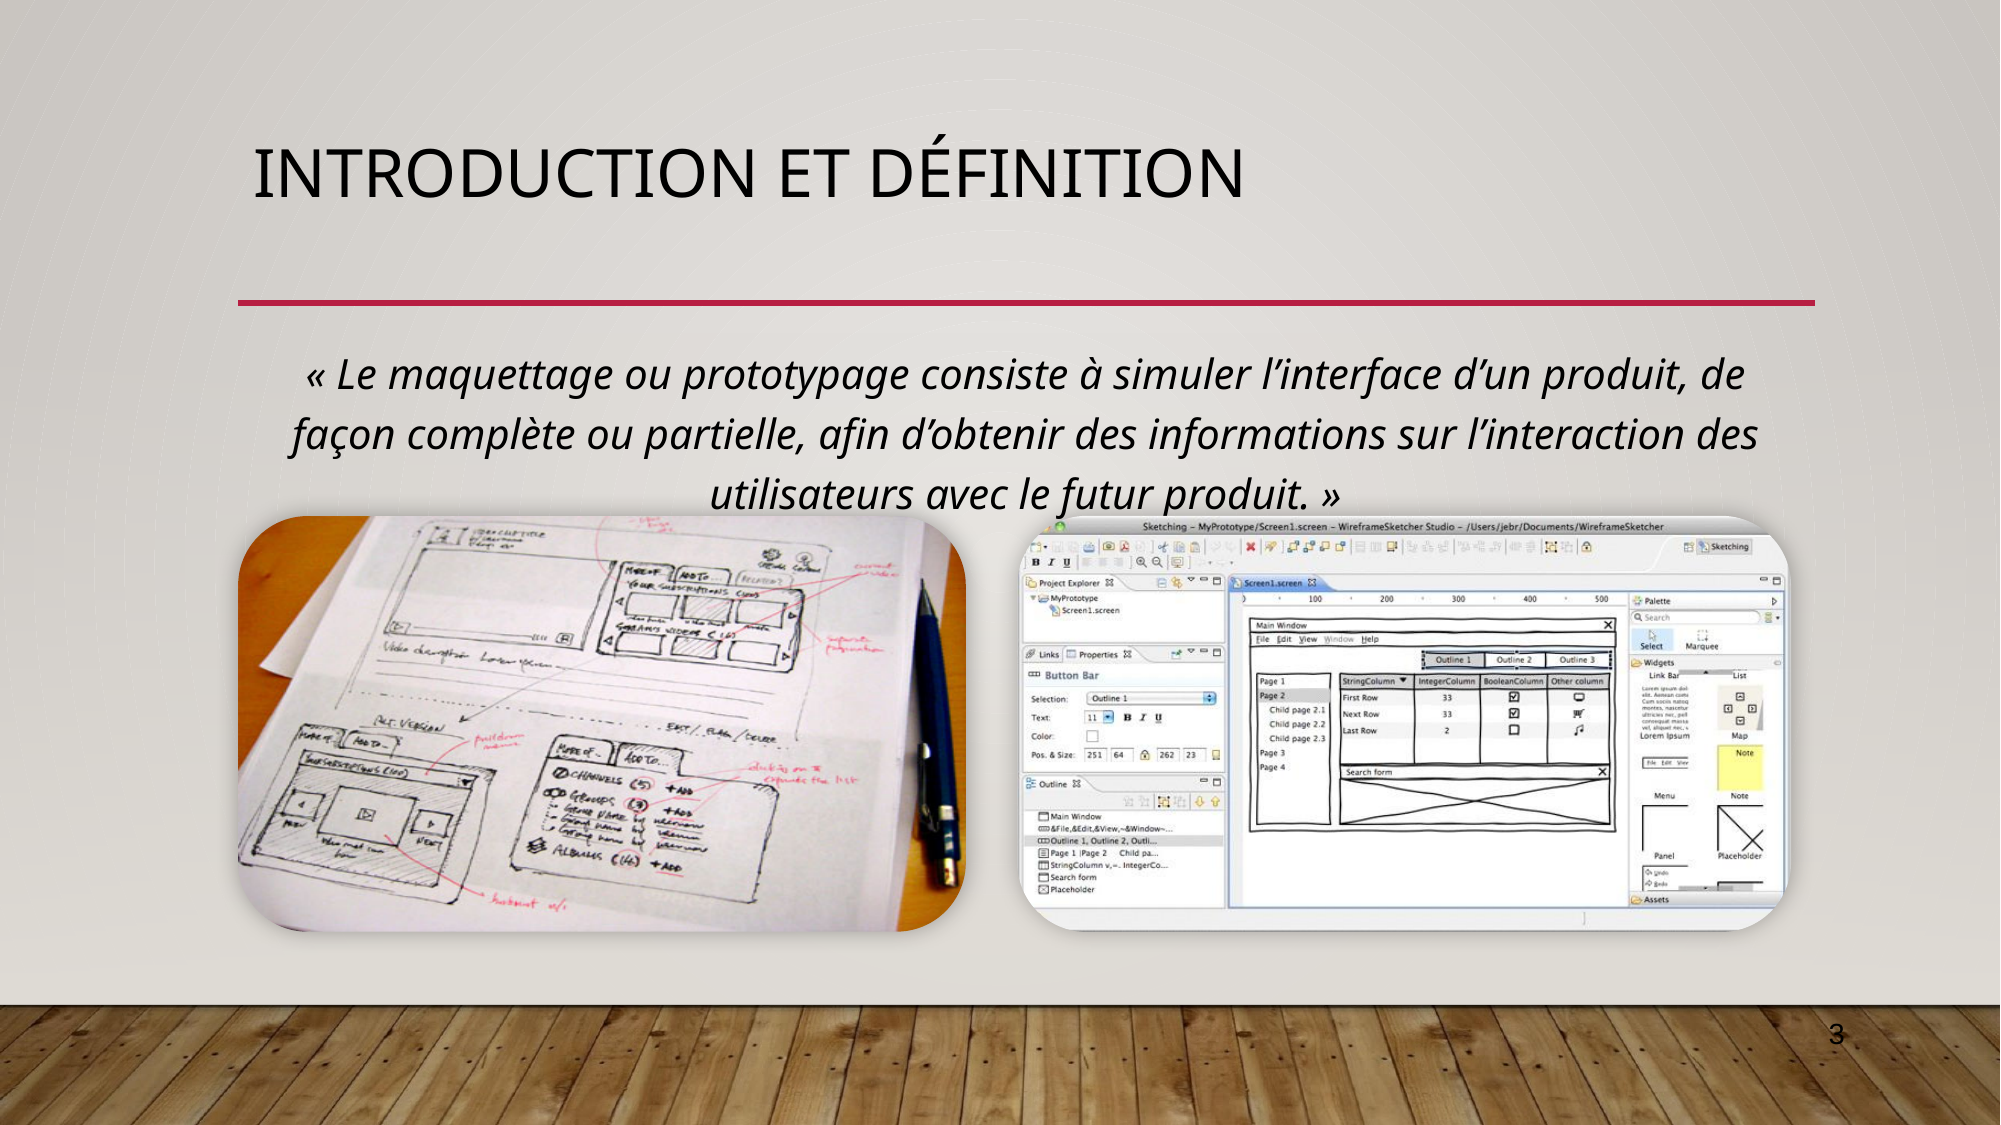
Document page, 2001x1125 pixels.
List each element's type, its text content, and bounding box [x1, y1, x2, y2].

picture [237, 515, 967, 932]
list « Le maquettage ou prototypage consiste à simuler l’interface d’un produit, de façon complète ou partielle, afin d’obtenir des informations sur l’interaction des utilisateurs avec le futur produit. » [238, 330, 1814, 897]
slide_number 3 [1813, 1007, 1947, 1091]
picture [0, 1005, 2000, 1125]
title INTRODUCTION ET DÉFINITION [238, 131, 1814, 305]
picture [1017, 515, 1792, 933]
